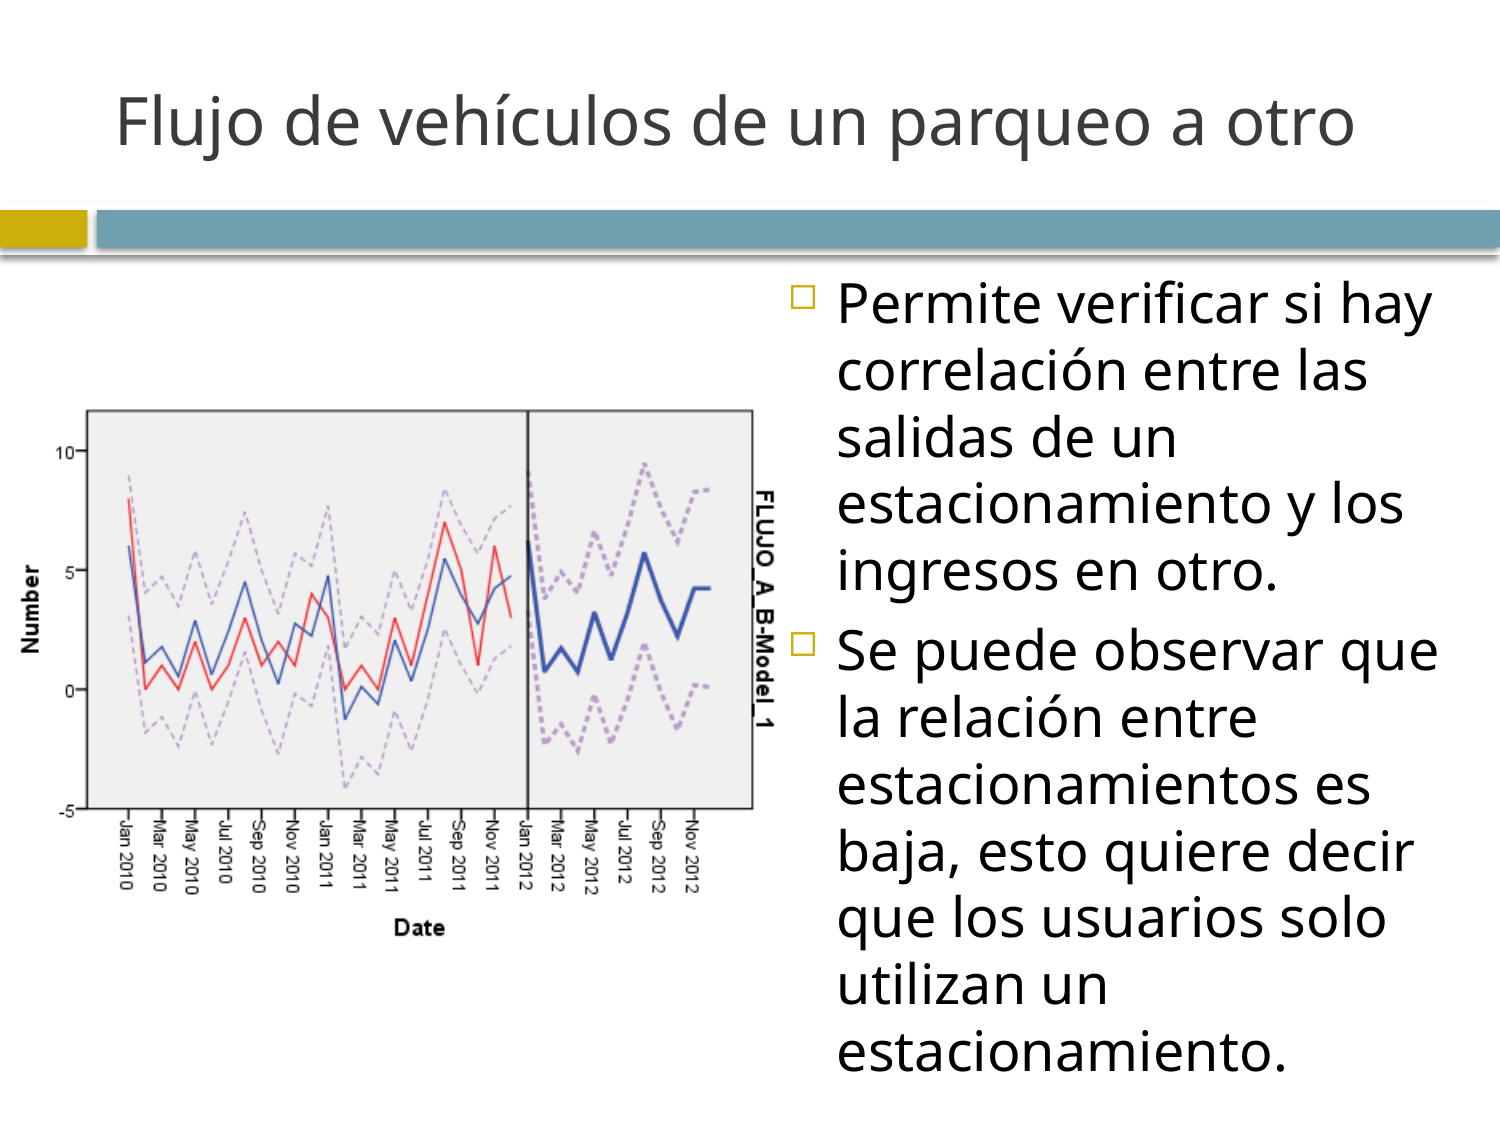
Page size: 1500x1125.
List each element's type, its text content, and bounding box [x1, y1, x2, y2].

title Flujo de vehículos de un parqueo a otro [99, 37, 1438, 200]
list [3, 396, 786, 965]
list Permite verificar si hay correlación entre las salidas de un estacionamiento y los ingresos en otro. Se puede observar que la relación entre estacionamientos es baja, esto quiere decir que los usuarios solo utilizan un estacionamiento. [773, 260, 1471, 1094]
